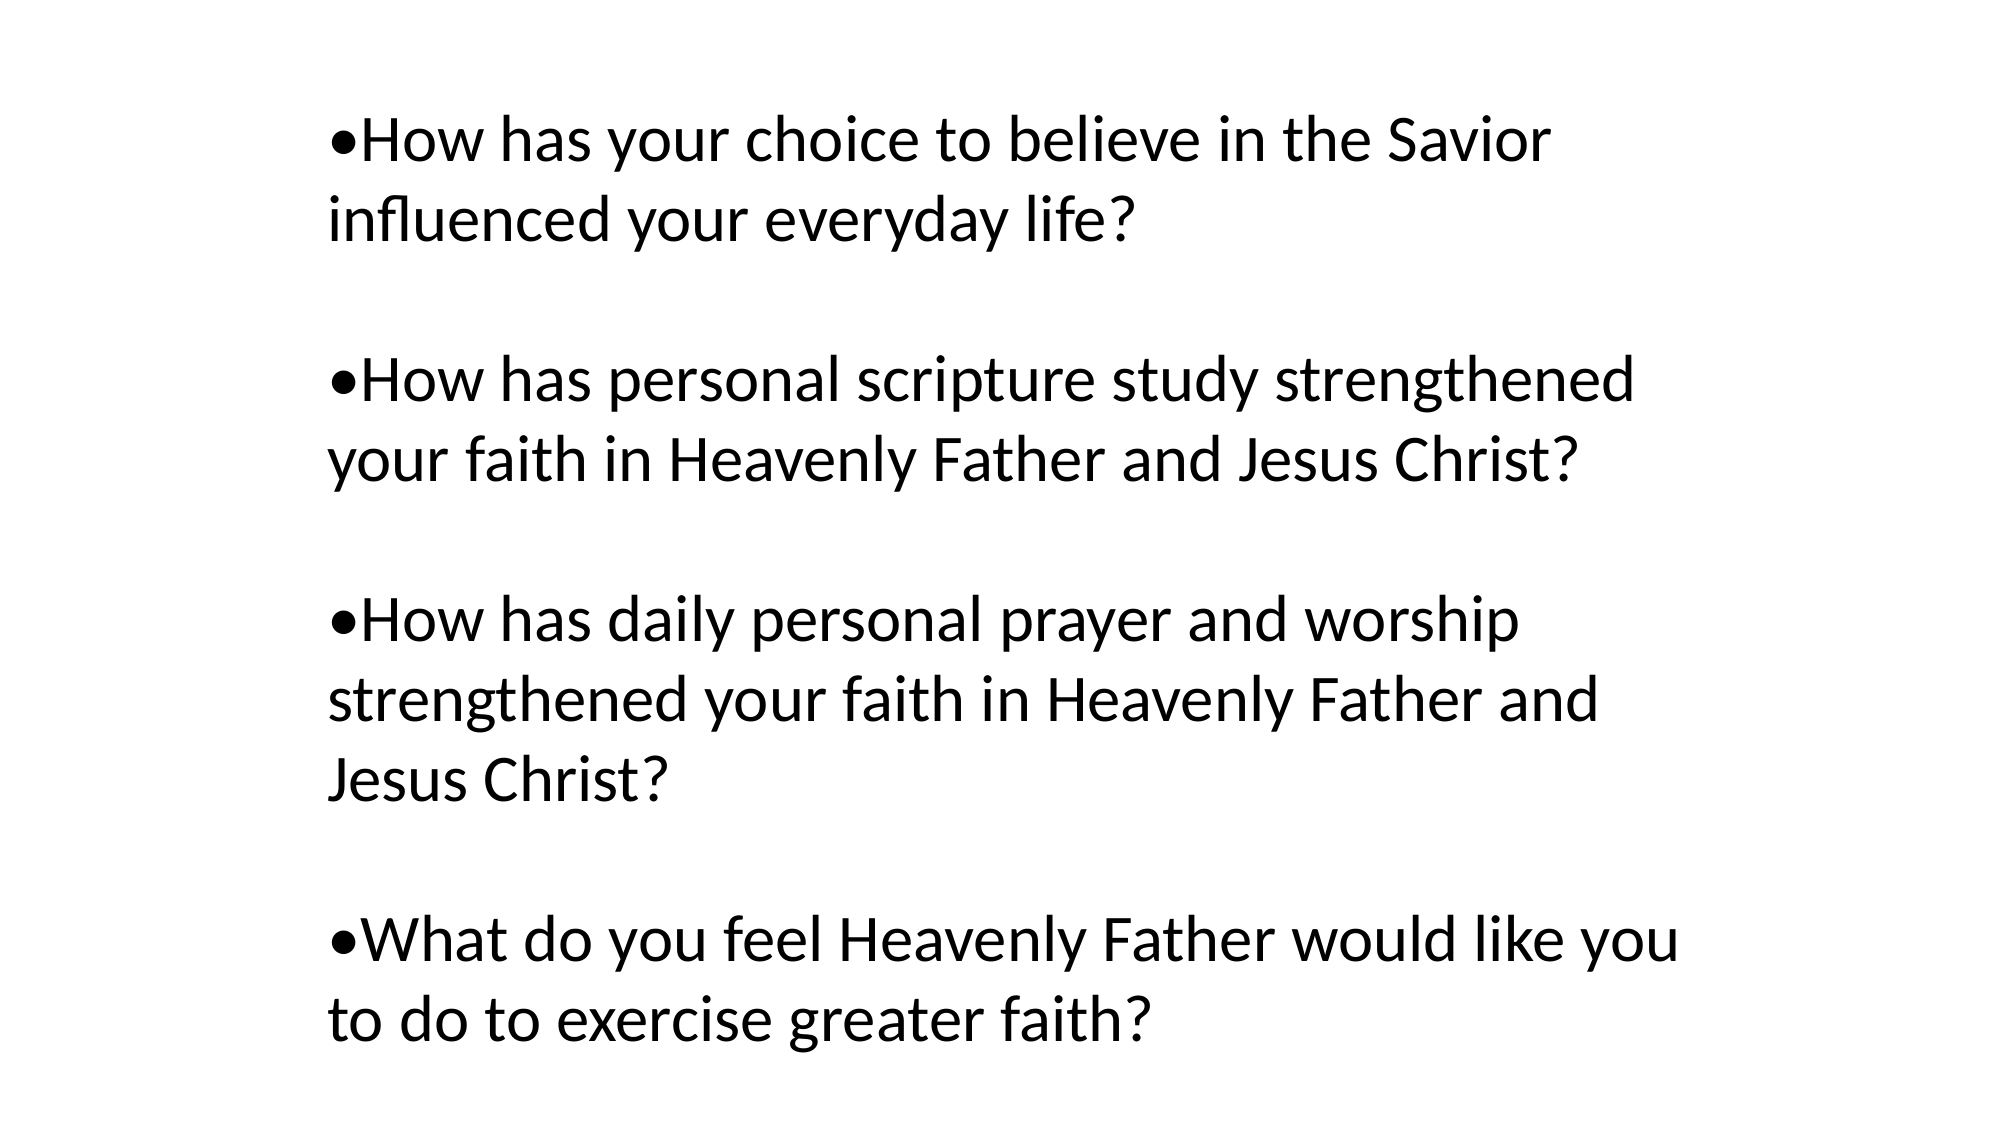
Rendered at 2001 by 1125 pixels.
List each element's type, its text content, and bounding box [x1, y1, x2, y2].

text_box •How has your choice to believe in the Savior influenced your everyday life? •How has personal scripture study strengthened your faith in Heavenly Father and Jesus Christ? •How has daily personal prayer and worship strengthened your faith in Heavenly Father and Jesus Christ? •What do you feel Heavenly Father would like you to do to exercise greater faith? [312, 87, 1700, 1062]
